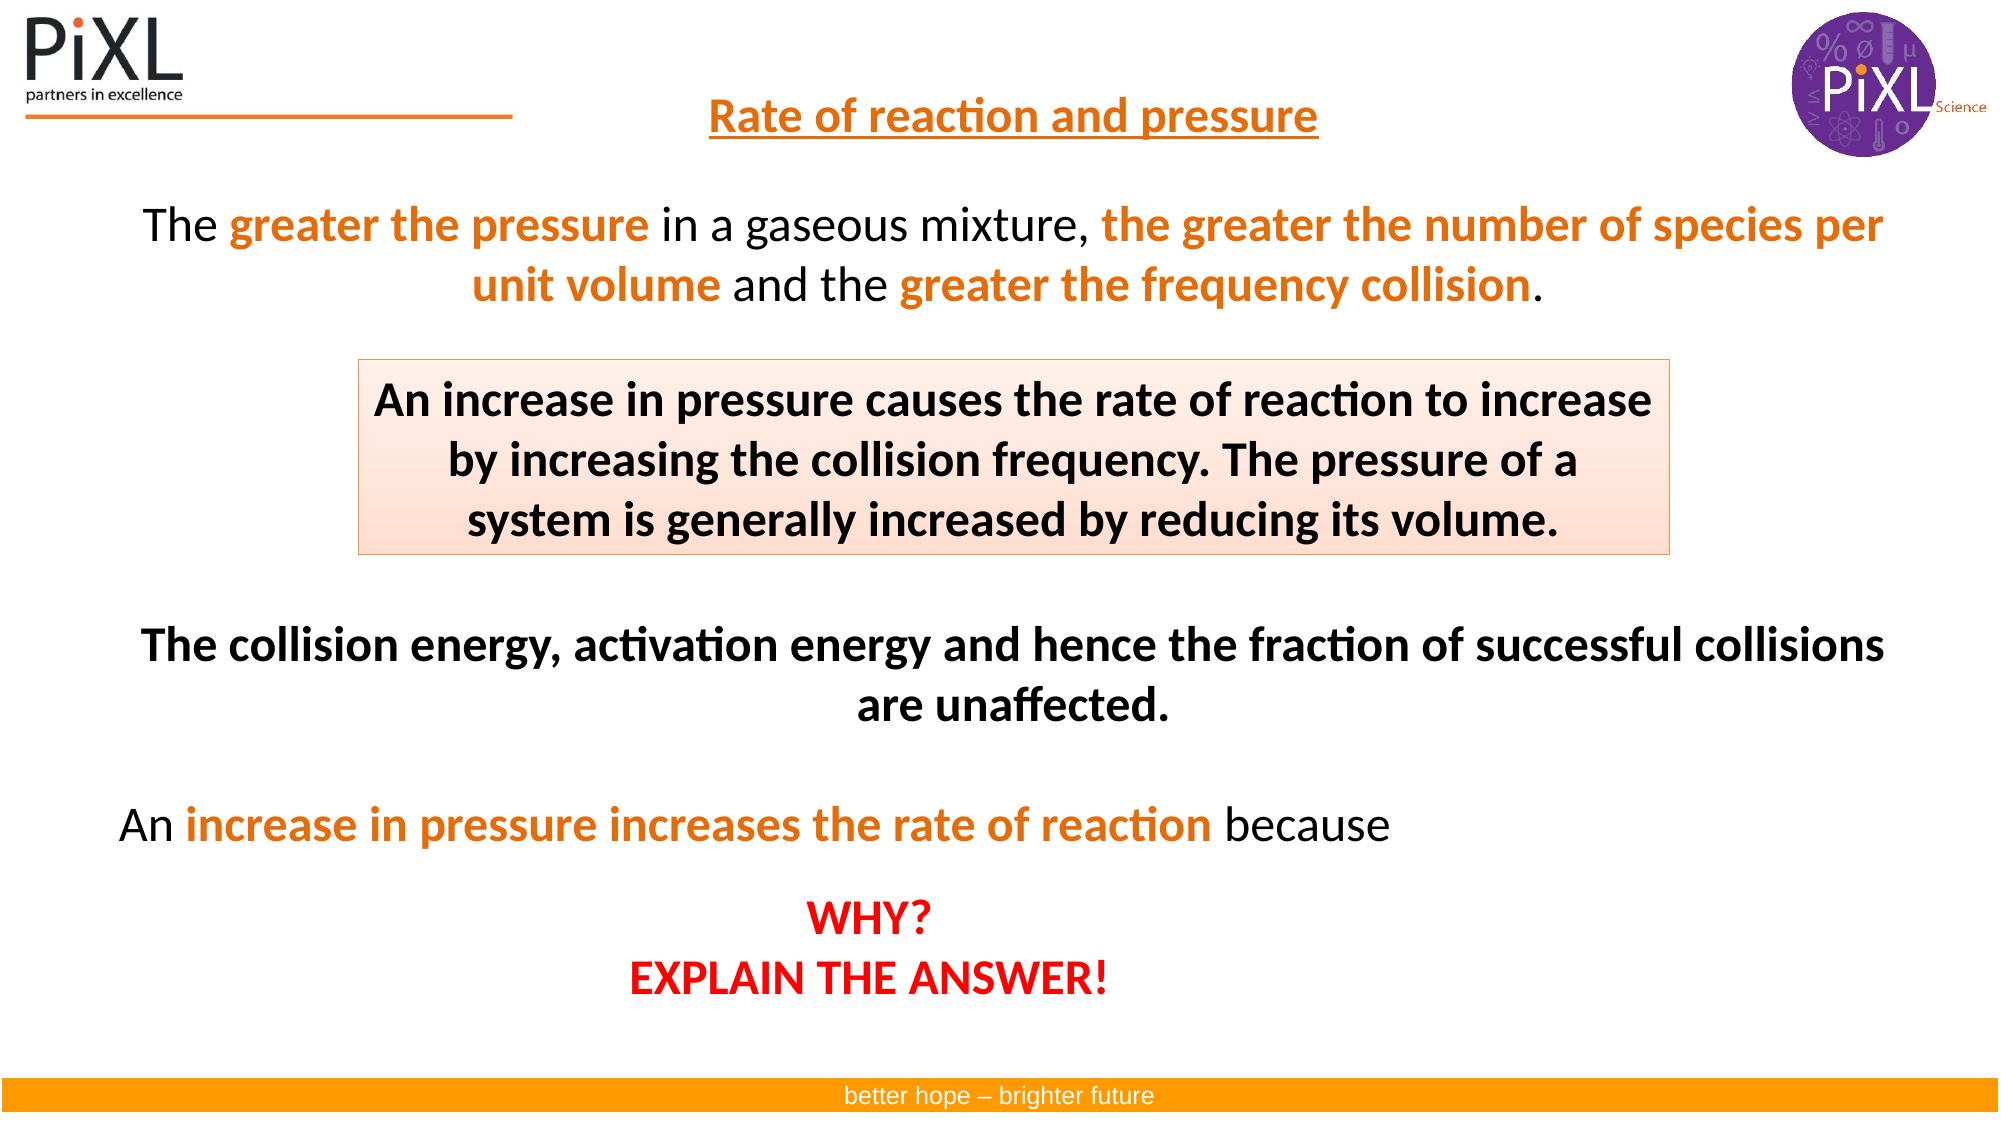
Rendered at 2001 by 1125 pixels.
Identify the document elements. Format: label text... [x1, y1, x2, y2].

picture [5, 2, 559, 140]
text_box The greater the pressure in a gaseous mixture, the greater the number of species per unit volume and the greater the frequency collision. The collision energy, activation energy and hence the fraction of successful collisions are unaffected. An increase in pressure increases the rate of reaction because [104, 184, 1924, 920]
text_box WHY? EXPLAIN THE ANSWER! [581, 876, 1158, 1012]
text_box An increase in pressure causes the rate of reaction to increase by increasing the collision frequency. The pressure of a system is generally increased by reducing its volume. [358, 359, 1670, 555]
text_box Rate of reaction and pressure [27, 74, 2000, 630]
picture [1769, 2, 1995, 74]
